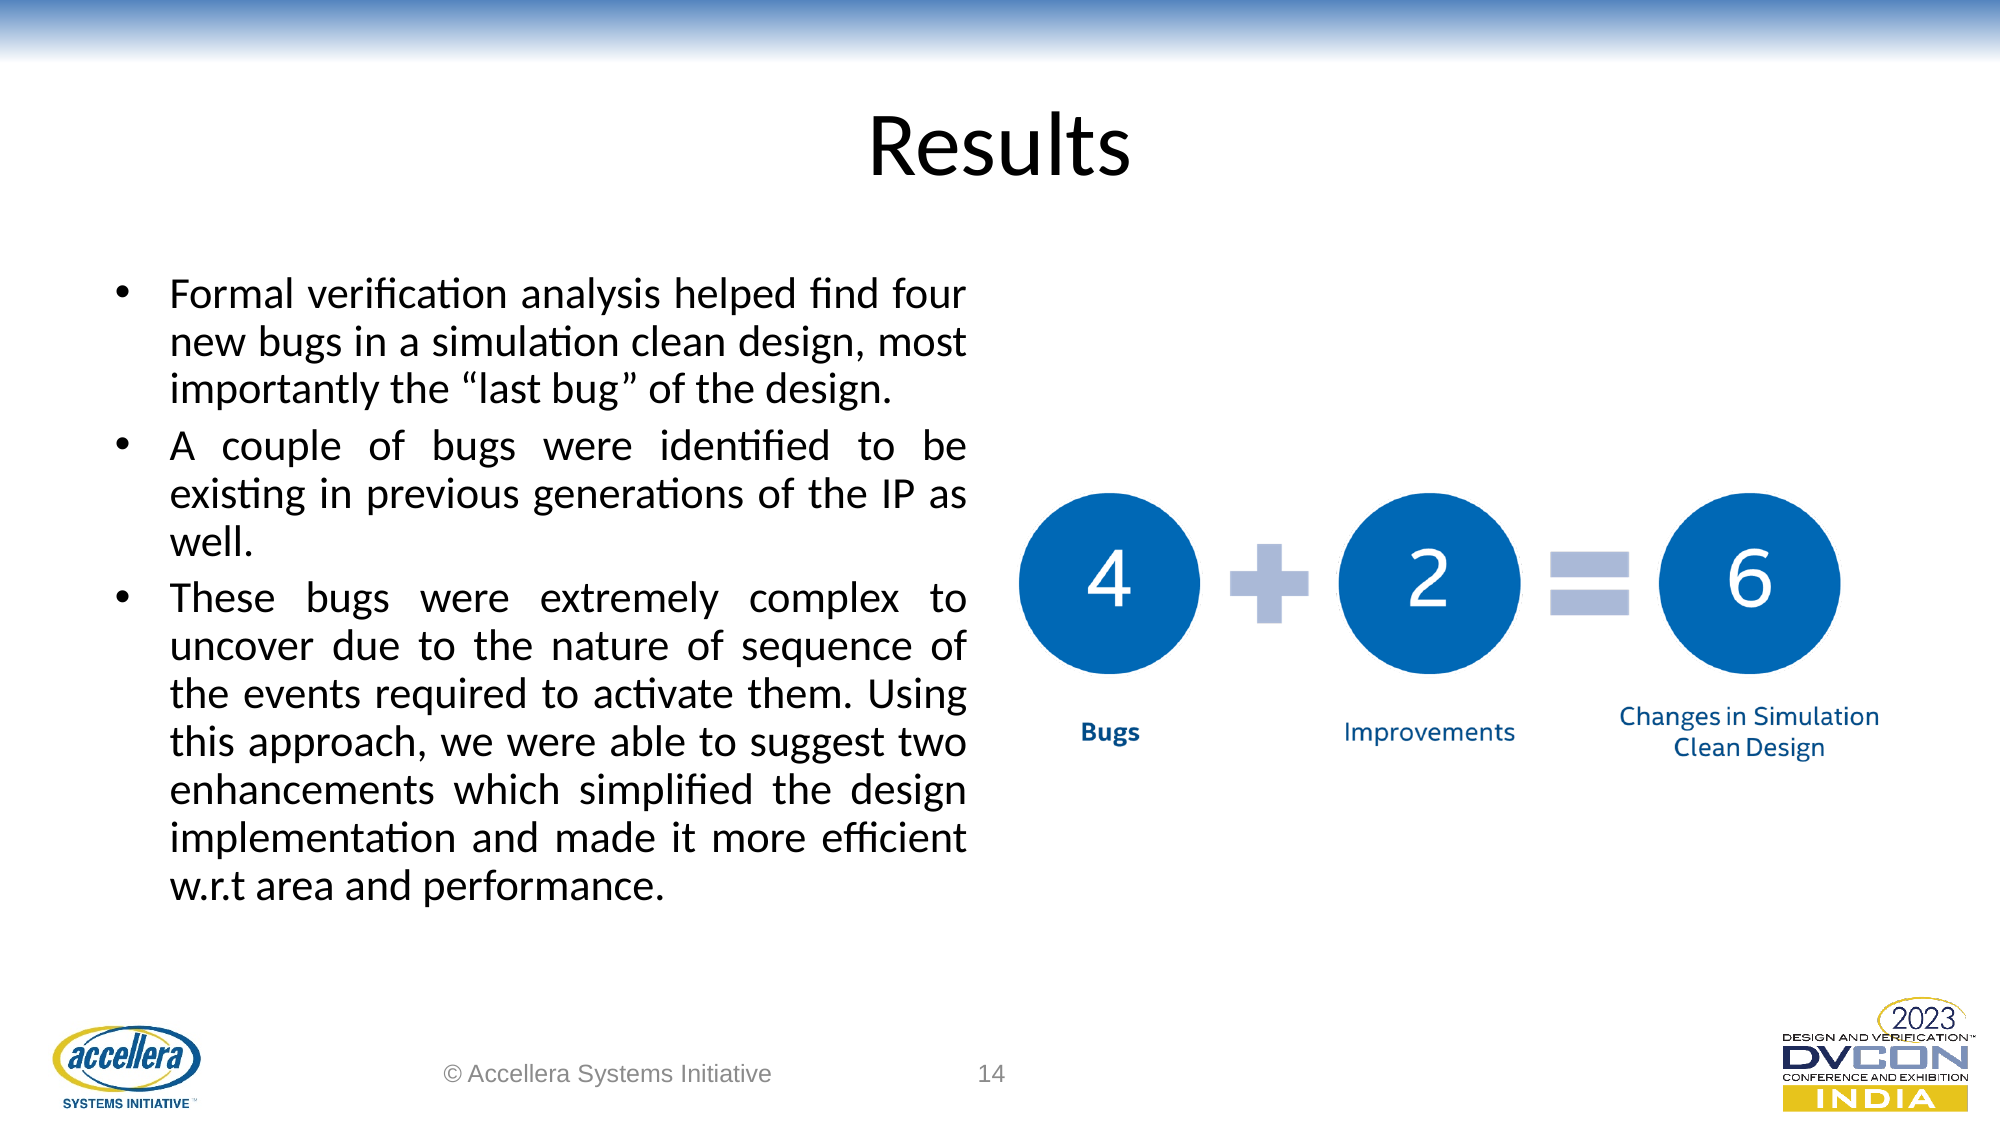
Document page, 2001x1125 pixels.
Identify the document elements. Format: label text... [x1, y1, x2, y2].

title Results [99, 45, 1900, 233]
picture [1016, 489, 1901, 778]
picture [48, 1021, 204, 1112]
list Formal verification analysis helped find four new bugs in a simulation clean design, most importantly the “last bug” of the design. A couple of bugs were identified to be existing in previous generations of the IP as well. These bugs were extremely complex to uncover due to the nature of sequence of the events required to activate them. Using this approach, we were able to suggest two enhancements which simplified the design implementation and made it more efficient w.r.t area and performance. [99, 262, 984, 1005]
slide_number 14 [800, 1042, 1184, 1103]
picture [1782, 996, 1976, 1112]
footer © Accellera Systems Initiative [366, 1042, 800, 1103]
